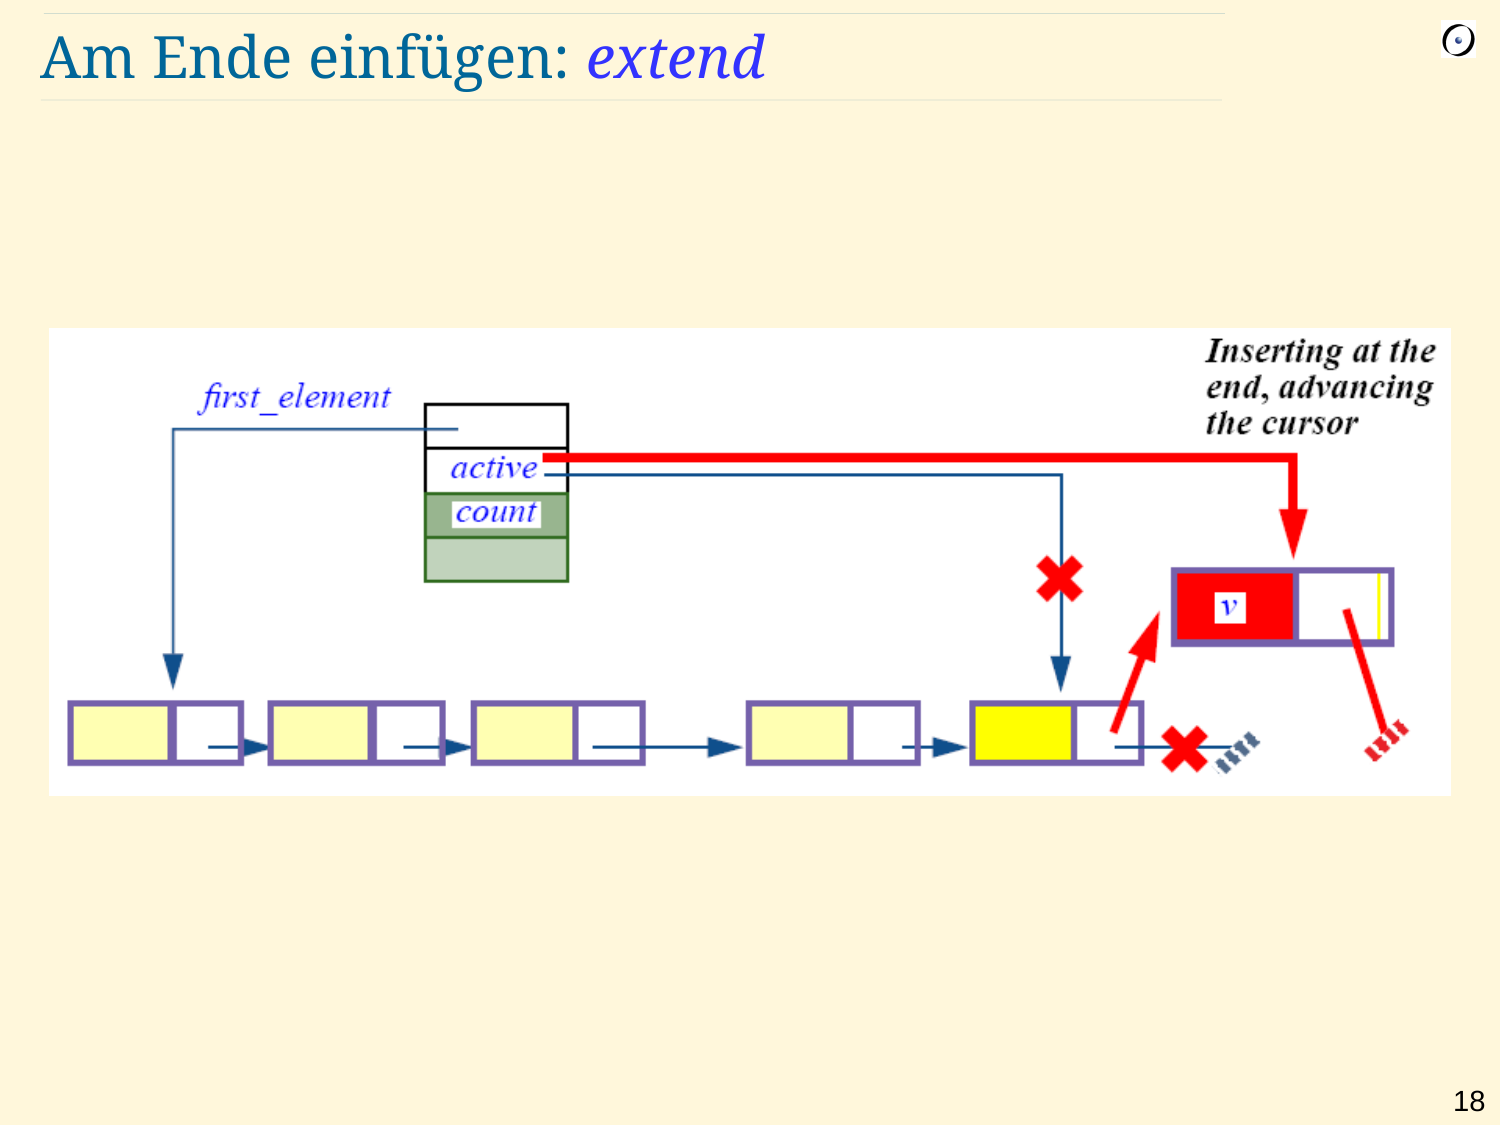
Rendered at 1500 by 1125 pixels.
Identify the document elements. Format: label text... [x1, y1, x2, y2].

picture [1441, 20, 1476, 58]
title Am Ende einfügen: extend [40, 18, 1344, 91]
picture [48, 328, 1451, 797]
